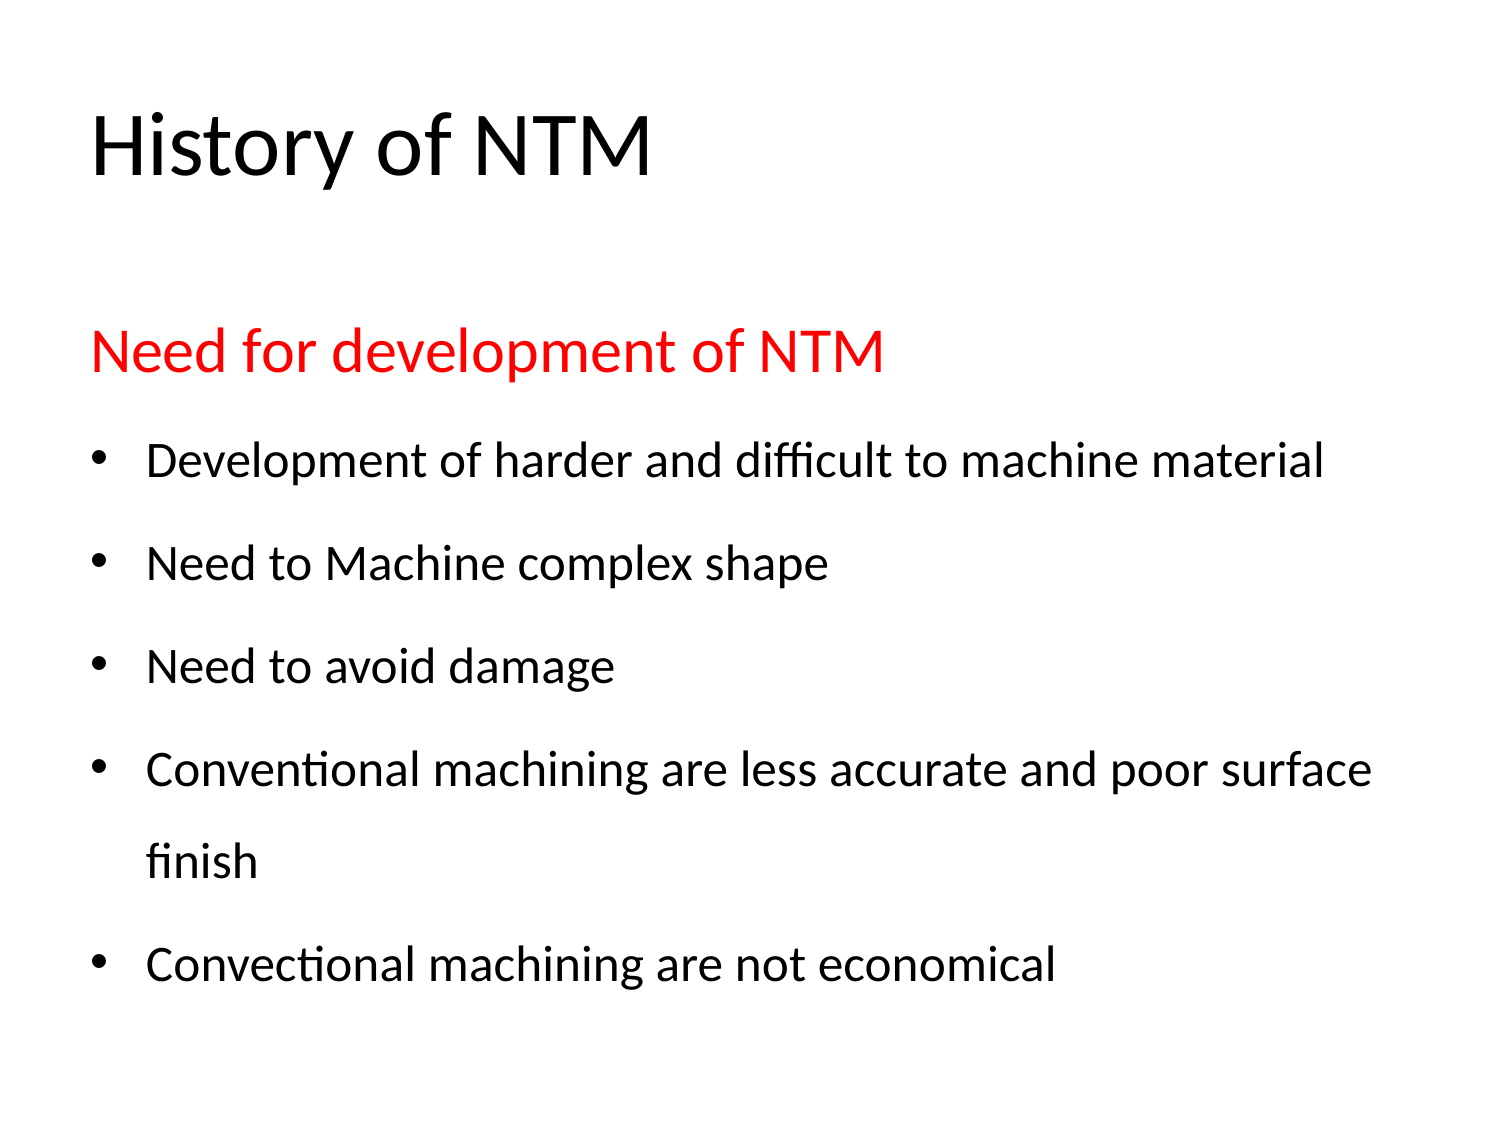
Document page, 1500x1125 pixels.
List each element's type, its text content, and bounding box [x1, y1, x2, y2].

list Need for development of NTM Development of harder and difficult to machine material Need to Machine complex shape Need to avoid damage Conventional machining are less accurate and poor surface finish Convectional machining are not economical [75, 262, 1425, 1005]
title History of NTM [75, 45, 1425, 233]
